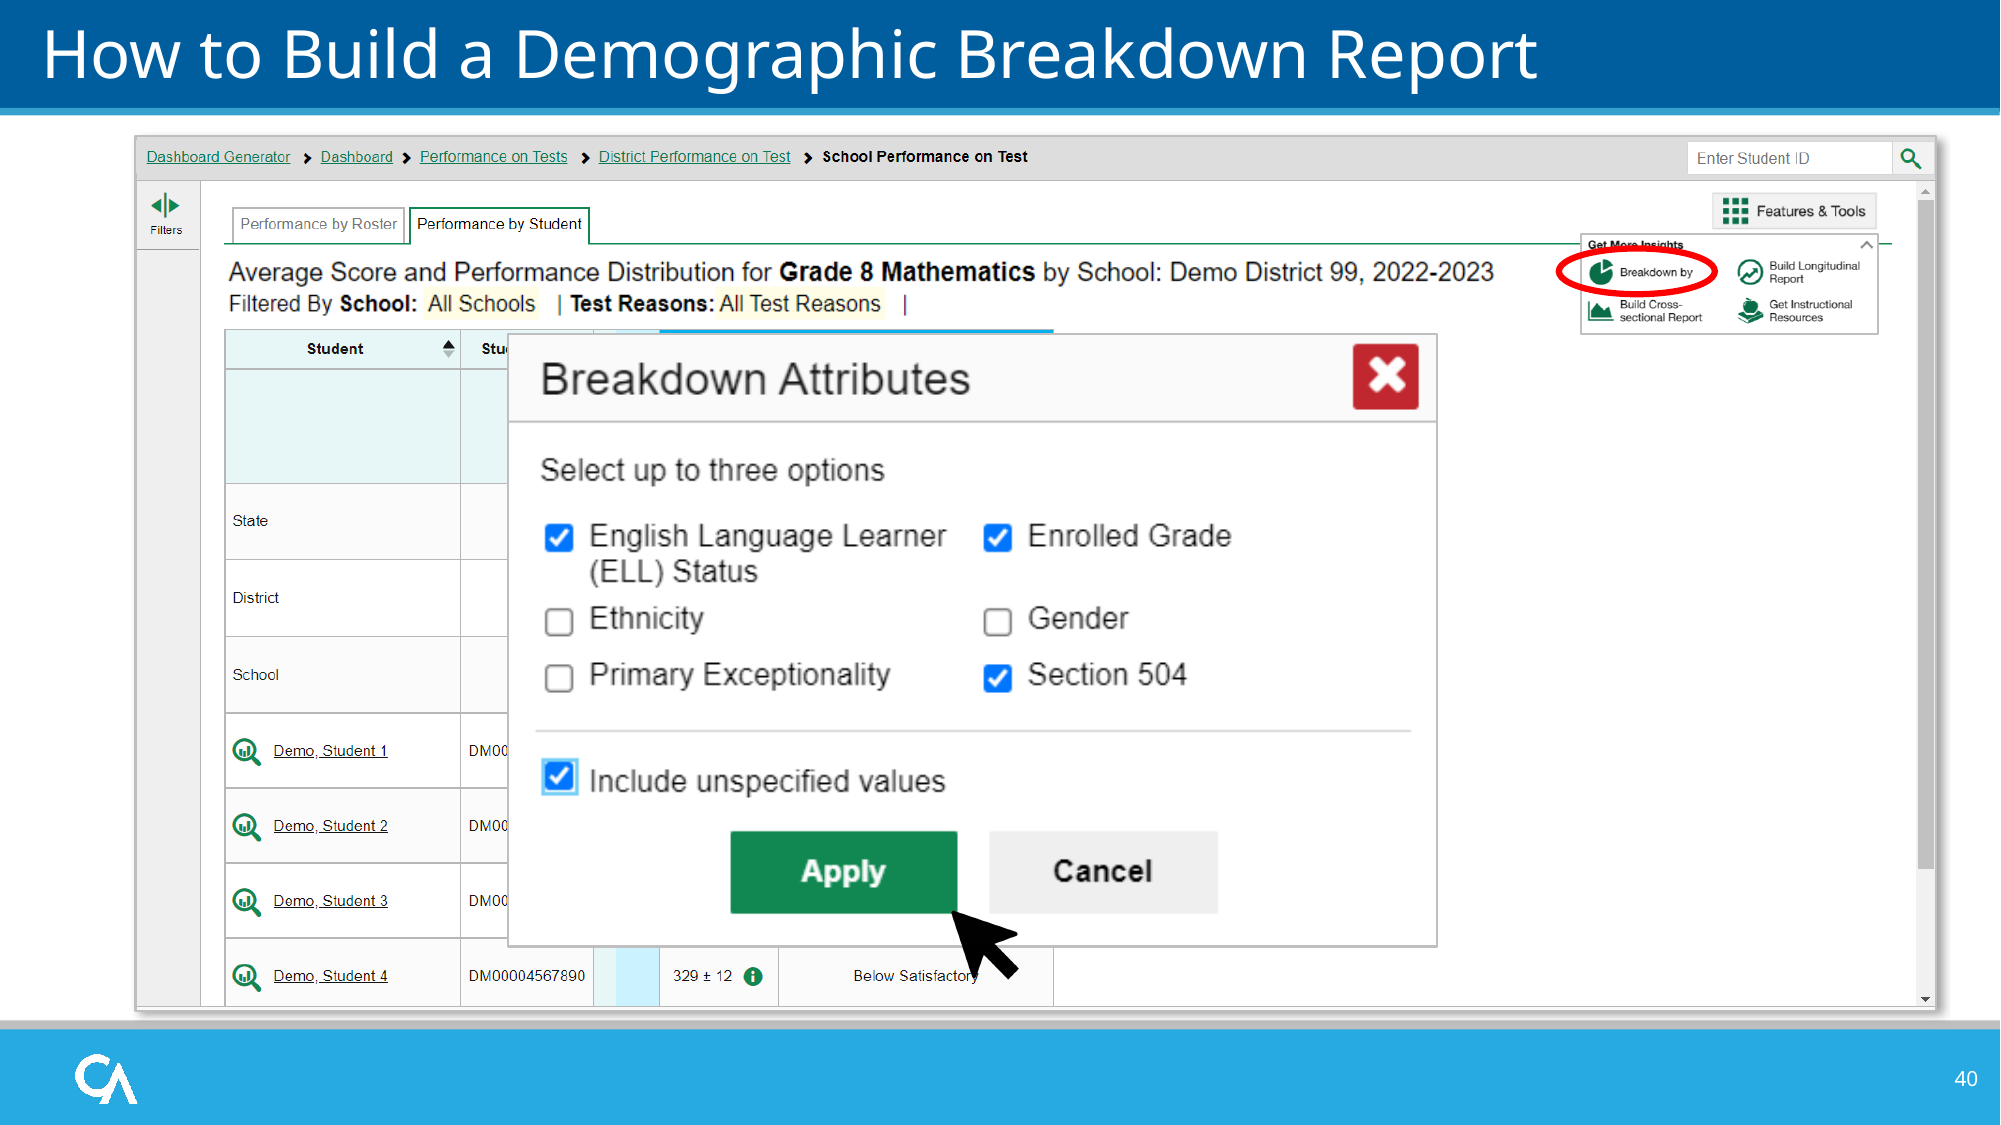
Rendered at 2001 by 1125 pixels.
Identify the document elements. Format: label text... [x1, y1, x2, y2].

picture [75, 1054, 138, 1104]
slide_number 40 [1877, 1057, 1993, 1103]
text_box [136, 136, 1935, 1010]
title How to Build a Demographic Breakdown Report [41, 6, 1849, 92]
